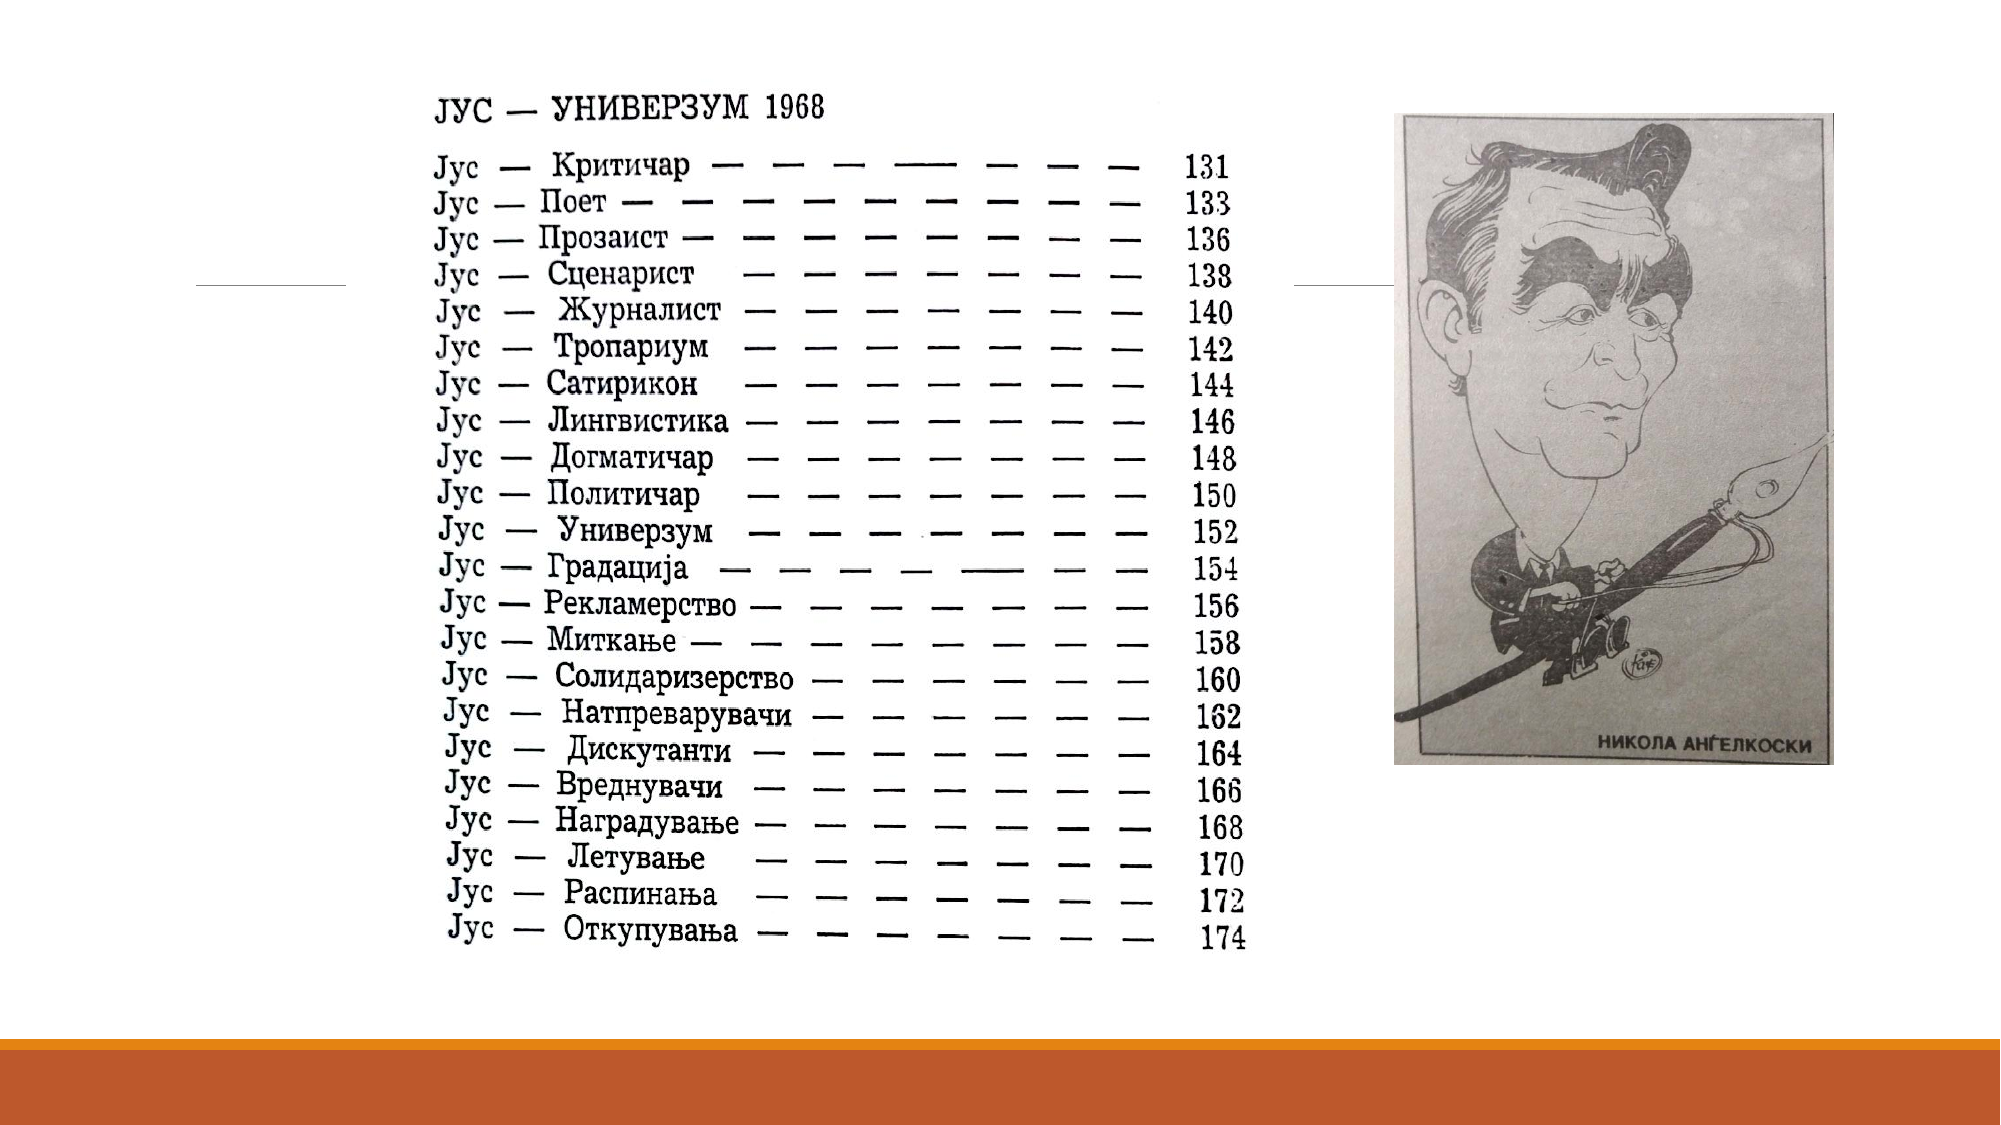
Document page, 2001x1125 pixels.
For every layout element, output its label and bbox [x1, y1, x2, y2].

title [76, 161, 1268, 1028]
picture [345, 46, 1294, 989]
picture [1393, 112, 1835, 766]
